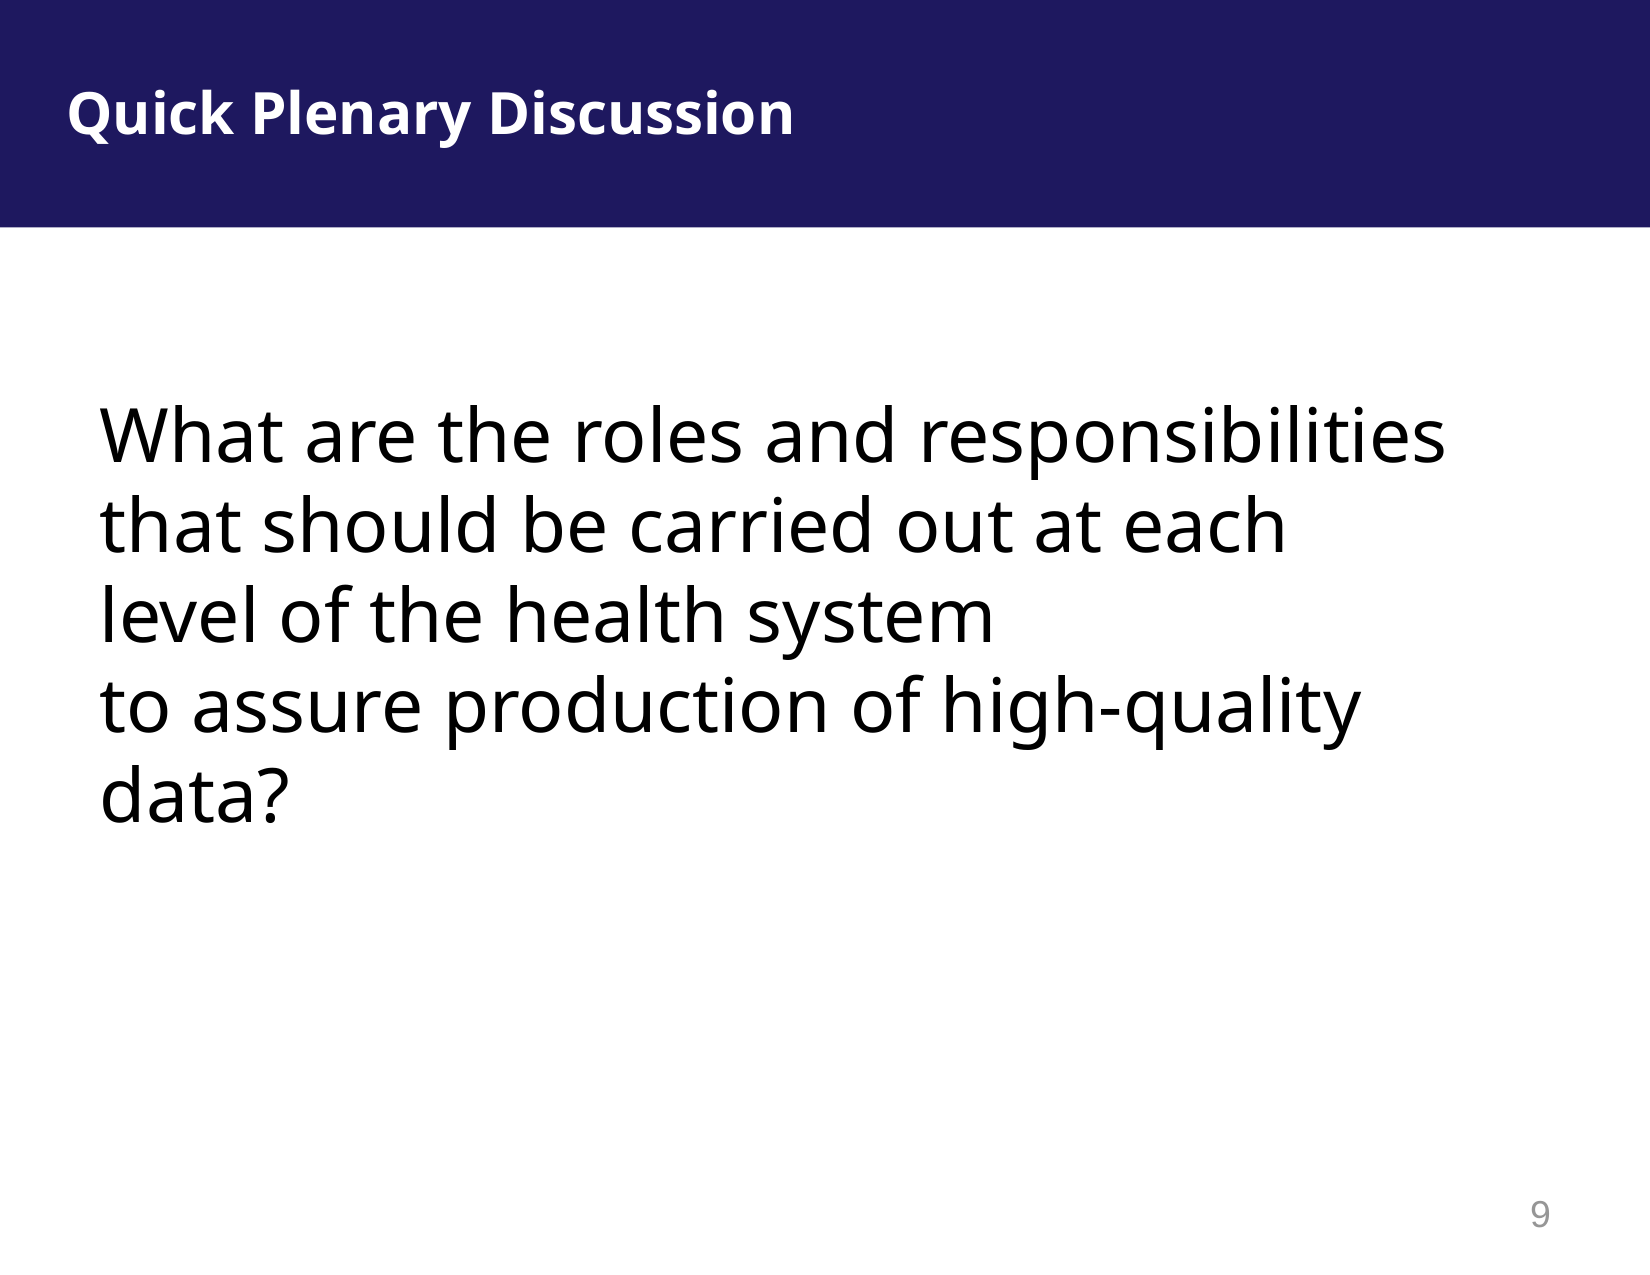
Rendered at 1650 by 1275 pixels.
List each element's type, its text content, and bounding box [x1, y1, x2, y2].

slide_number 9 [1182, 1181, 1568, 1250]
text_box Quick Plenary Discussion [50, 0, 1650, 222]
list What are the roles and responsibilities that should be carried out at each level of the health system to assure production of high-quality data? [99, 387, 1463, 856]
